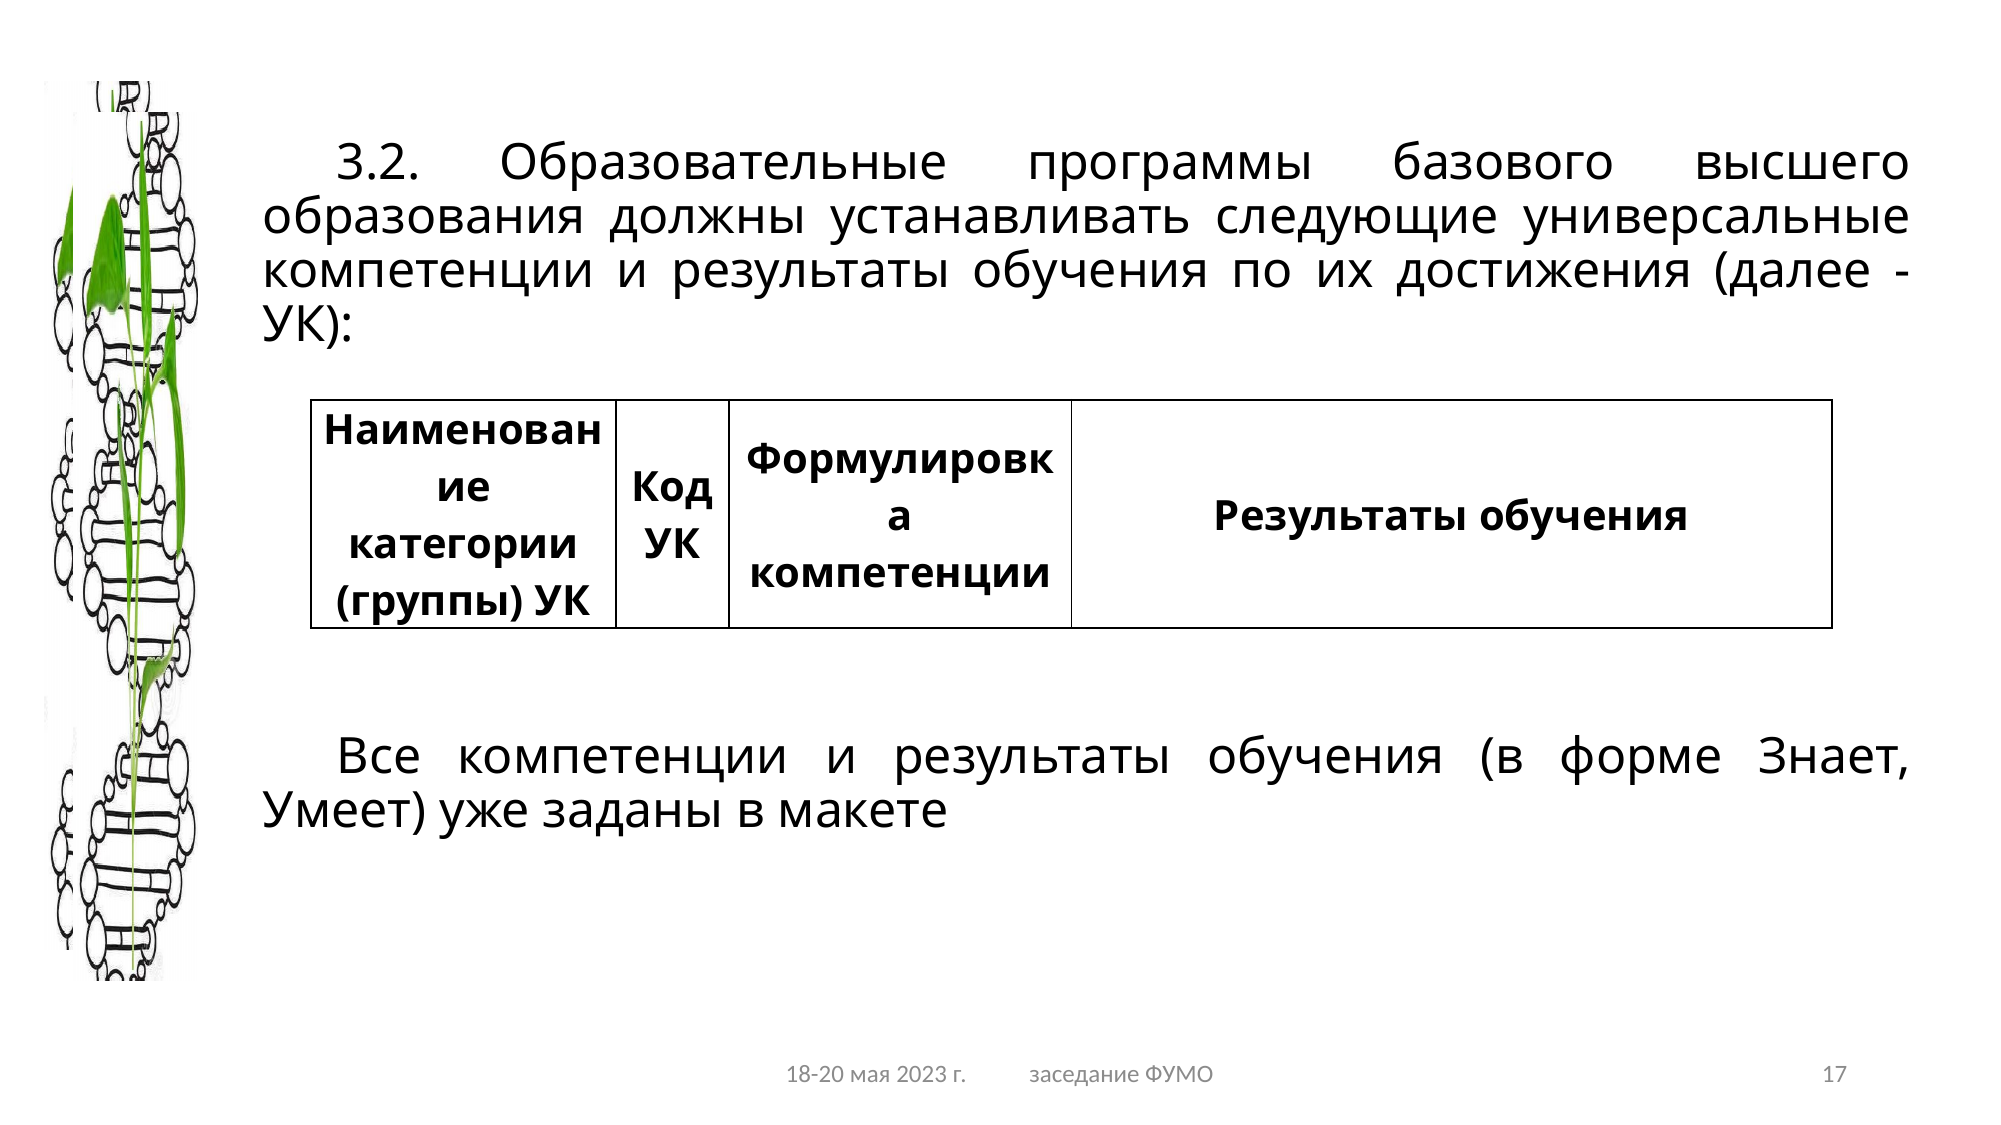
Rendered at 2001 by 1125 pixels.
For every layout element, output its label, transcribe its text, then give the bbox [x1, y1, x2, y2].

footer 18-20 мая 2023 г. заседание ФУМО [662, 1042, 1338, 1103]
slide_number 17 [1544, 1042, 1863, 1103]
subtitle 3.2. Образовательные программы базового высшего образования должны устанавливать следующие универсальные компетенции и результаты обучения по их достижения (далее - УК): Все компетенции и результаты обучения (в форме Знает, Умеет) уже заданы в макете [247, 128, 1927, 997]
table_header Наименование категории (группы) УК [312, 401, 615, 627]
table_header Код УК [617, 401, 728, 627]
picture [44, 81, 198, 981]
table_header Формулировка компетенции [730, 401, 1071, 627]
table_header Результаты обучения [1072, 401, 1831, 627]
